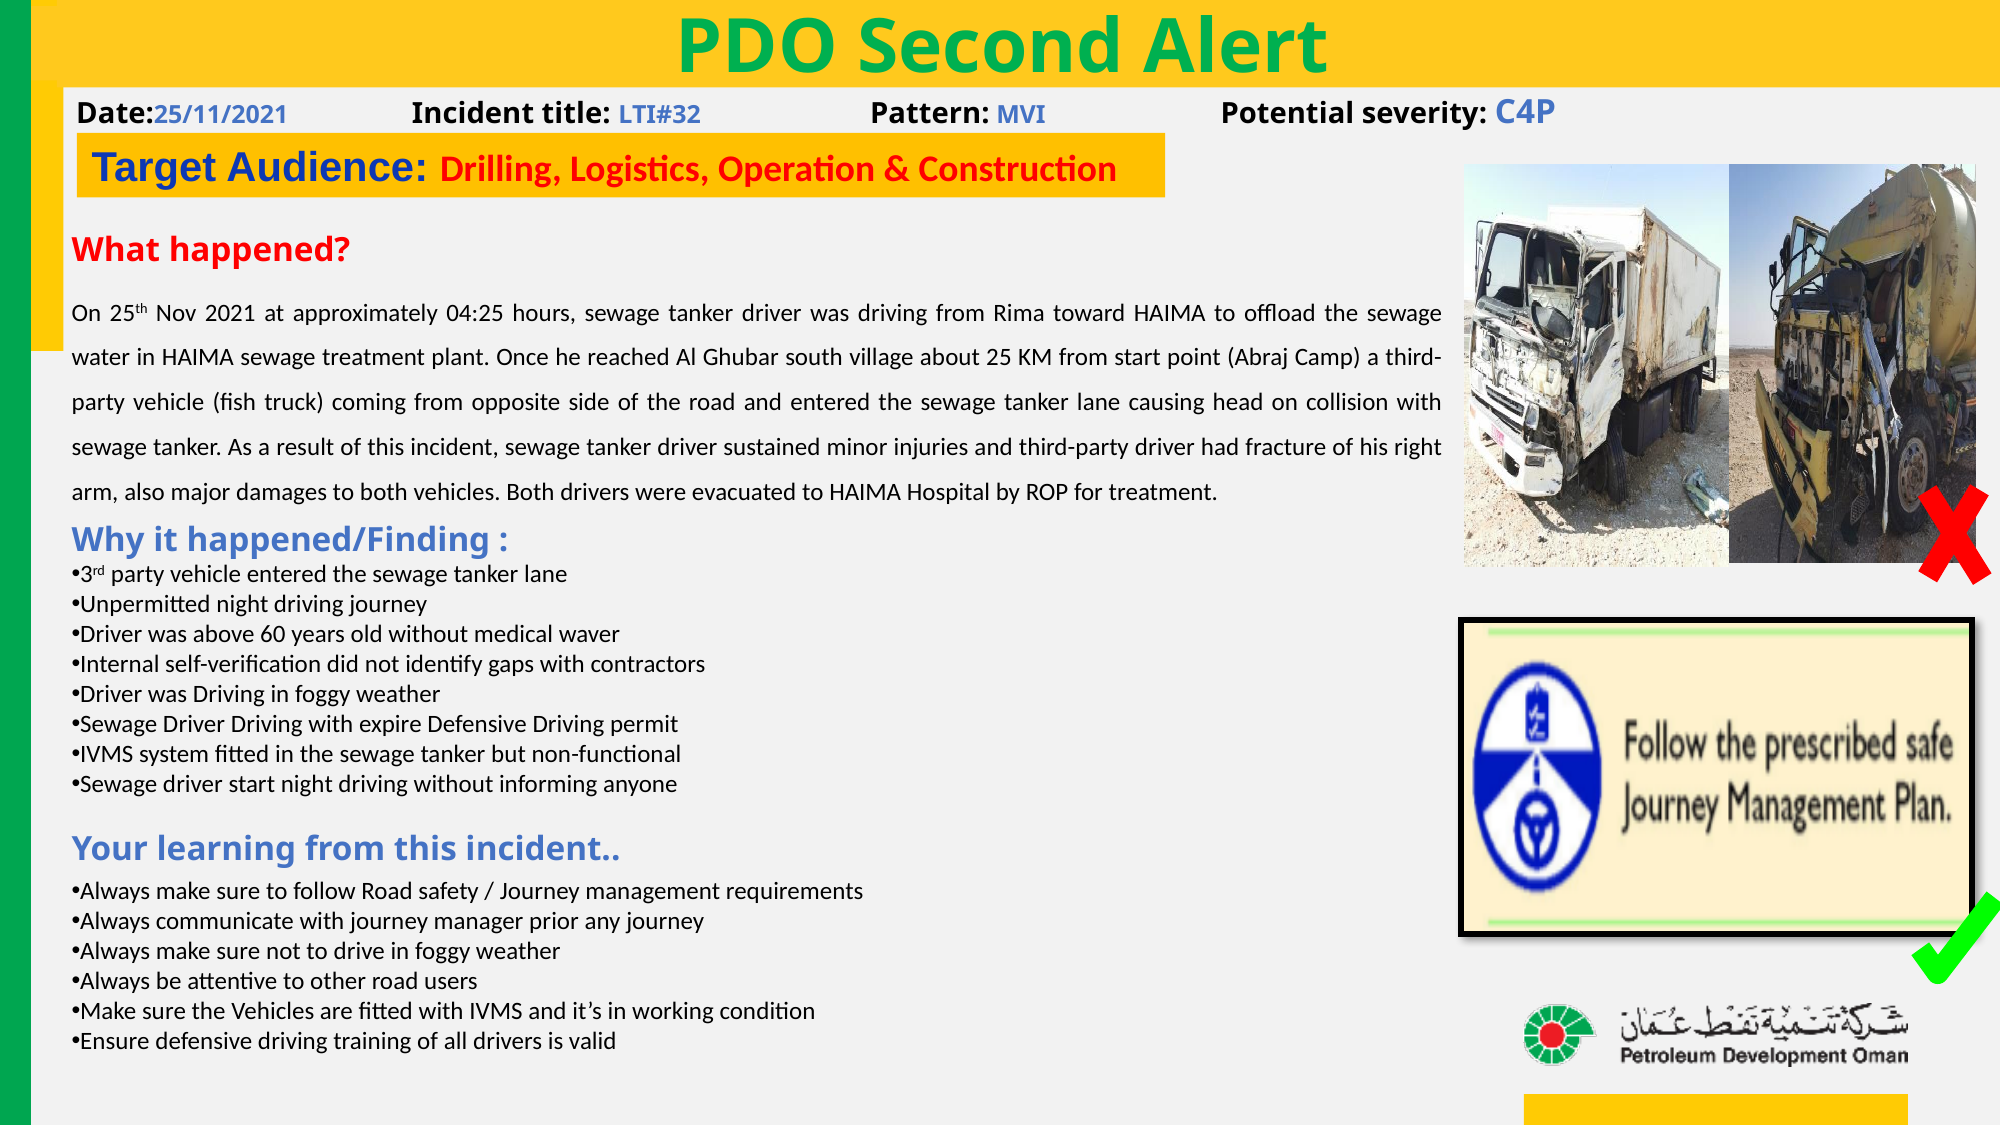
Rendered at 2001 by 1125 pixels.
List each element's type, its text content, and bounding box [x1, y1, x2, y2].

picture [1464, 623, 1969, 932]
text_box Target Audience: Drilling, Logistics, Operation & Construction [76, 132, 1166, 198]
text_box What happened? On 25th Nov 2021 at approximately 04:25 hours, sewage tanker driver was driving from Rima toward HAIMA to offload the sewage water in HAIMA sewage treatment plant. Once he reached Al Ghubar south village about 25 KM from start point (Abraj Camp) a third-party vehicle (fish truck) coming from opposite side of the road and entered the sewage tanker lane causing head on collision with sewage tanker. As a result of this incident, sewage tanker driver sustained minor injuries and third-party driver had fracture of his right arm, also major damages to both vehicles. Both drivers were evacuated to HAIMA Hospital by ROP for treatment. Why it happened/Finding : 3rd party vehicle entered the sewage tanker lane Unpermitted night driving journey Driver was above 60 years old without medical waver Internal self-verification did not identify gaps with contractors Driver was Driving in foggy weather Sewage Driver Driving with expire Defensive Driving permit IVMS system fitted in the sewage tanker but non-functional Sewage driver start night driving without informing anyone Your learning from this incident.. Always make sure to follow Road safety / Journey management requirements Always communicate with journey manager prior any journey Always make sure not to drive in foggy weather Always be attentive to other road users Make sure the Vehicles are fitted with IVMS and it’s in working condition Ensure defensive driving training of all drivers is valid [56, 221, 1460, 1062]
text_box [1927, 489, 1983, 580]
picture [1464, 164, 1976, 567]
text_box Date:25/11/2021 Incident title: LTI#32 Pattern: MVI Potential severity: C4P [61, 88, 1969, 138]
picture [1523, 1003, 1908, 1067]
text_box [1920, 898, 1996, 974]
text_box PDO Second Alert [56, 0, 2000, 88]
